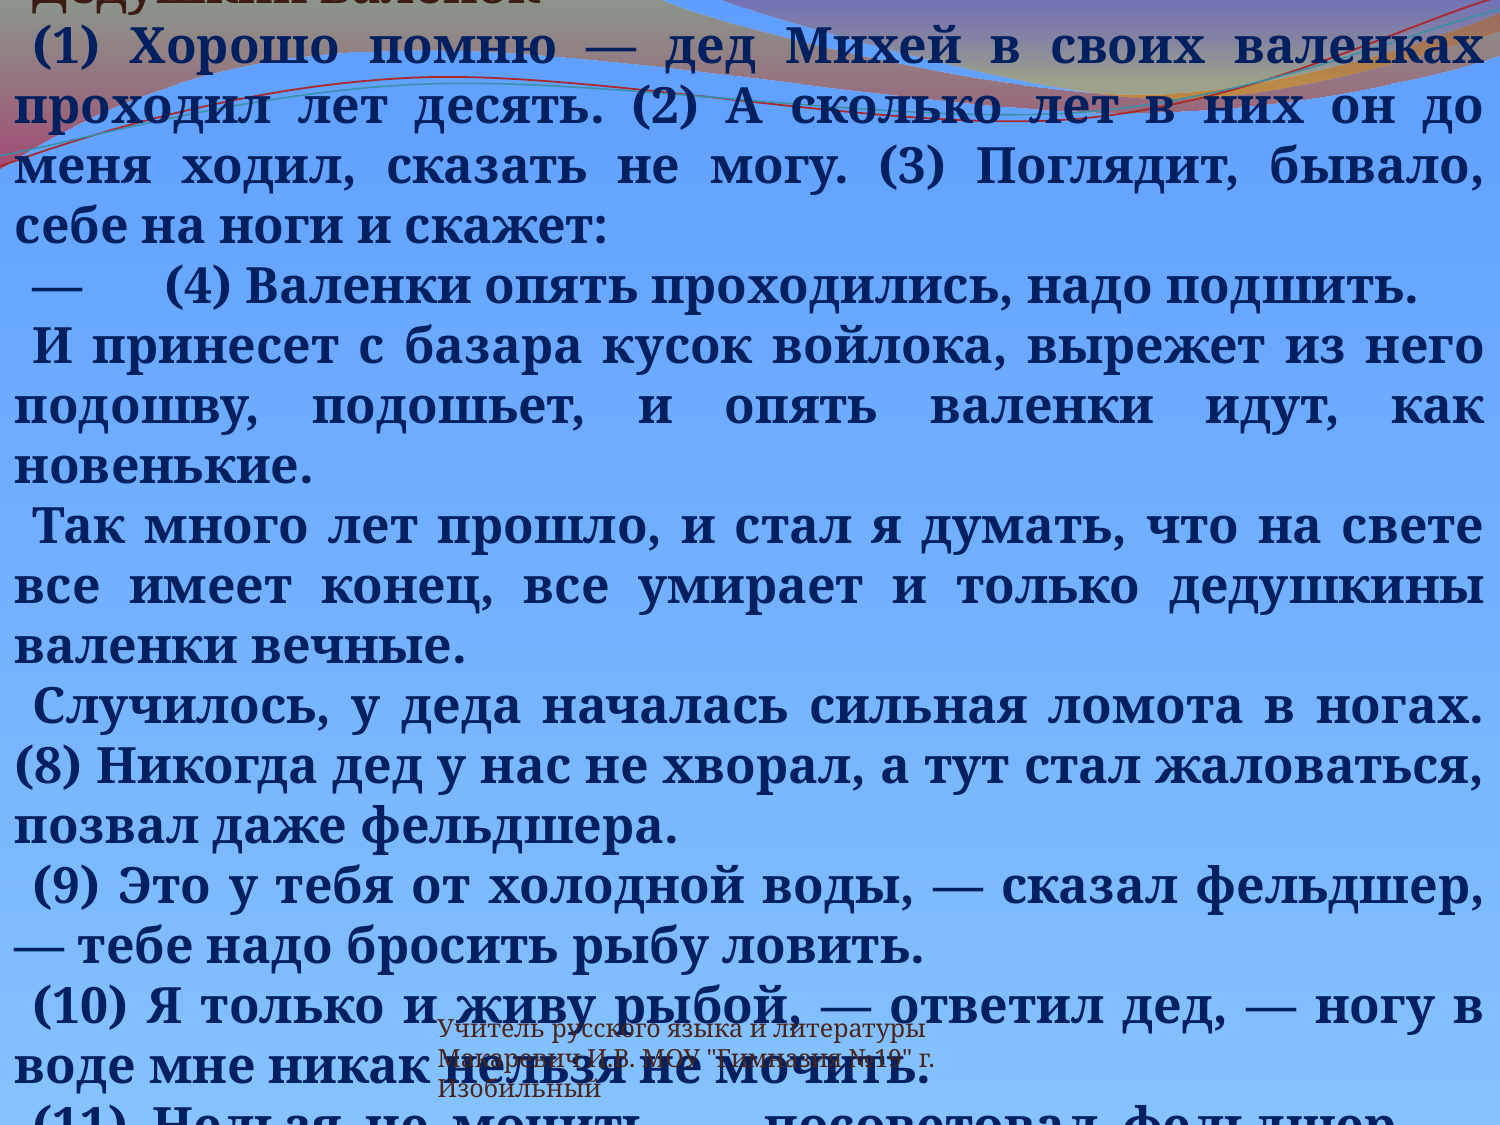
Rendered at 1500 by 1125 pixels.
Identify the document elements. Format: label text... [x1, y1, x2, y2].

footer Учитель русского языка и литературы Макаревич И.В. МОУ "Гимназия №19" г. Изобильный [437, 1042, 988, 1103]
text_box Дедушкин валенок (1) Хорошо помню — дед Михей в своих валенках проходил лет десять. (2) А сколько лет в них он до меня ходил, сказать не могу. (3) Поглядит, бывало, себе на ноги и скажет: — (4) Валенки опять проходились, надо подшить. И принесет с базара кусок войлока, вырежет из него подошву, подошьет, и опять валенки идут, как новенькие. Так много лет прошло, и стал я думать, что на свете все имеет конец, все умирает и только дедушкины валенки вечные. Случилось, у деда началась сильная ломота в ногах. (8) Никогда дед у нас не хворал, а тут стал жаловаться, позвал даже фельдшера. (9) Это у тебя от холодной воды, — ска­зал фельдшер, — тебе надо бросить рыбу ло­вить. (10) Я только и живу рыбой, — ответил дед, — ногу в воде мне никак нельзя не мо­чить. (11) Нельзя не мочить, — посоветовал фельдшер, — надевай, когда в воду лезешь, валенки. [0, 0, 1500, 1125]
